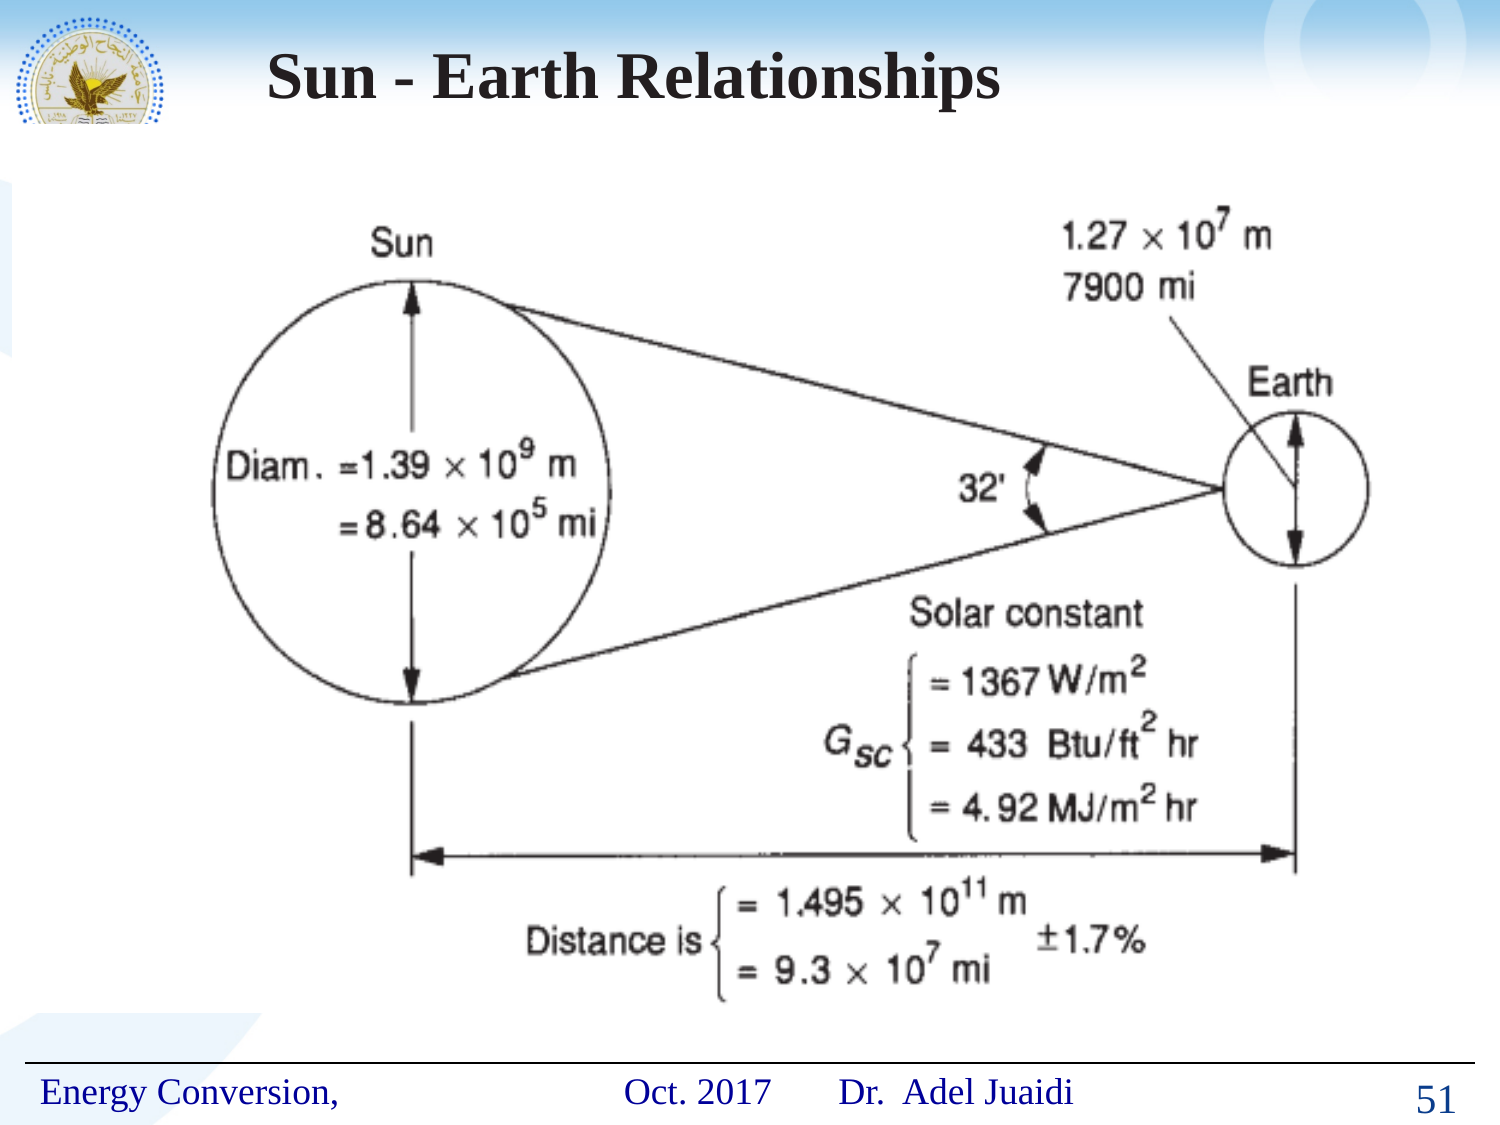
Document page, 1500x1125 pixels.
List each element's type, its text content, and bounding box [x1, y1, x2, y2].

slide_number 51 [1325, 1064, 1473, 1125]
title Sun - Earth Relationships [200, 12, 1069, 122]
picture [0, 0, 1500, 1125]
